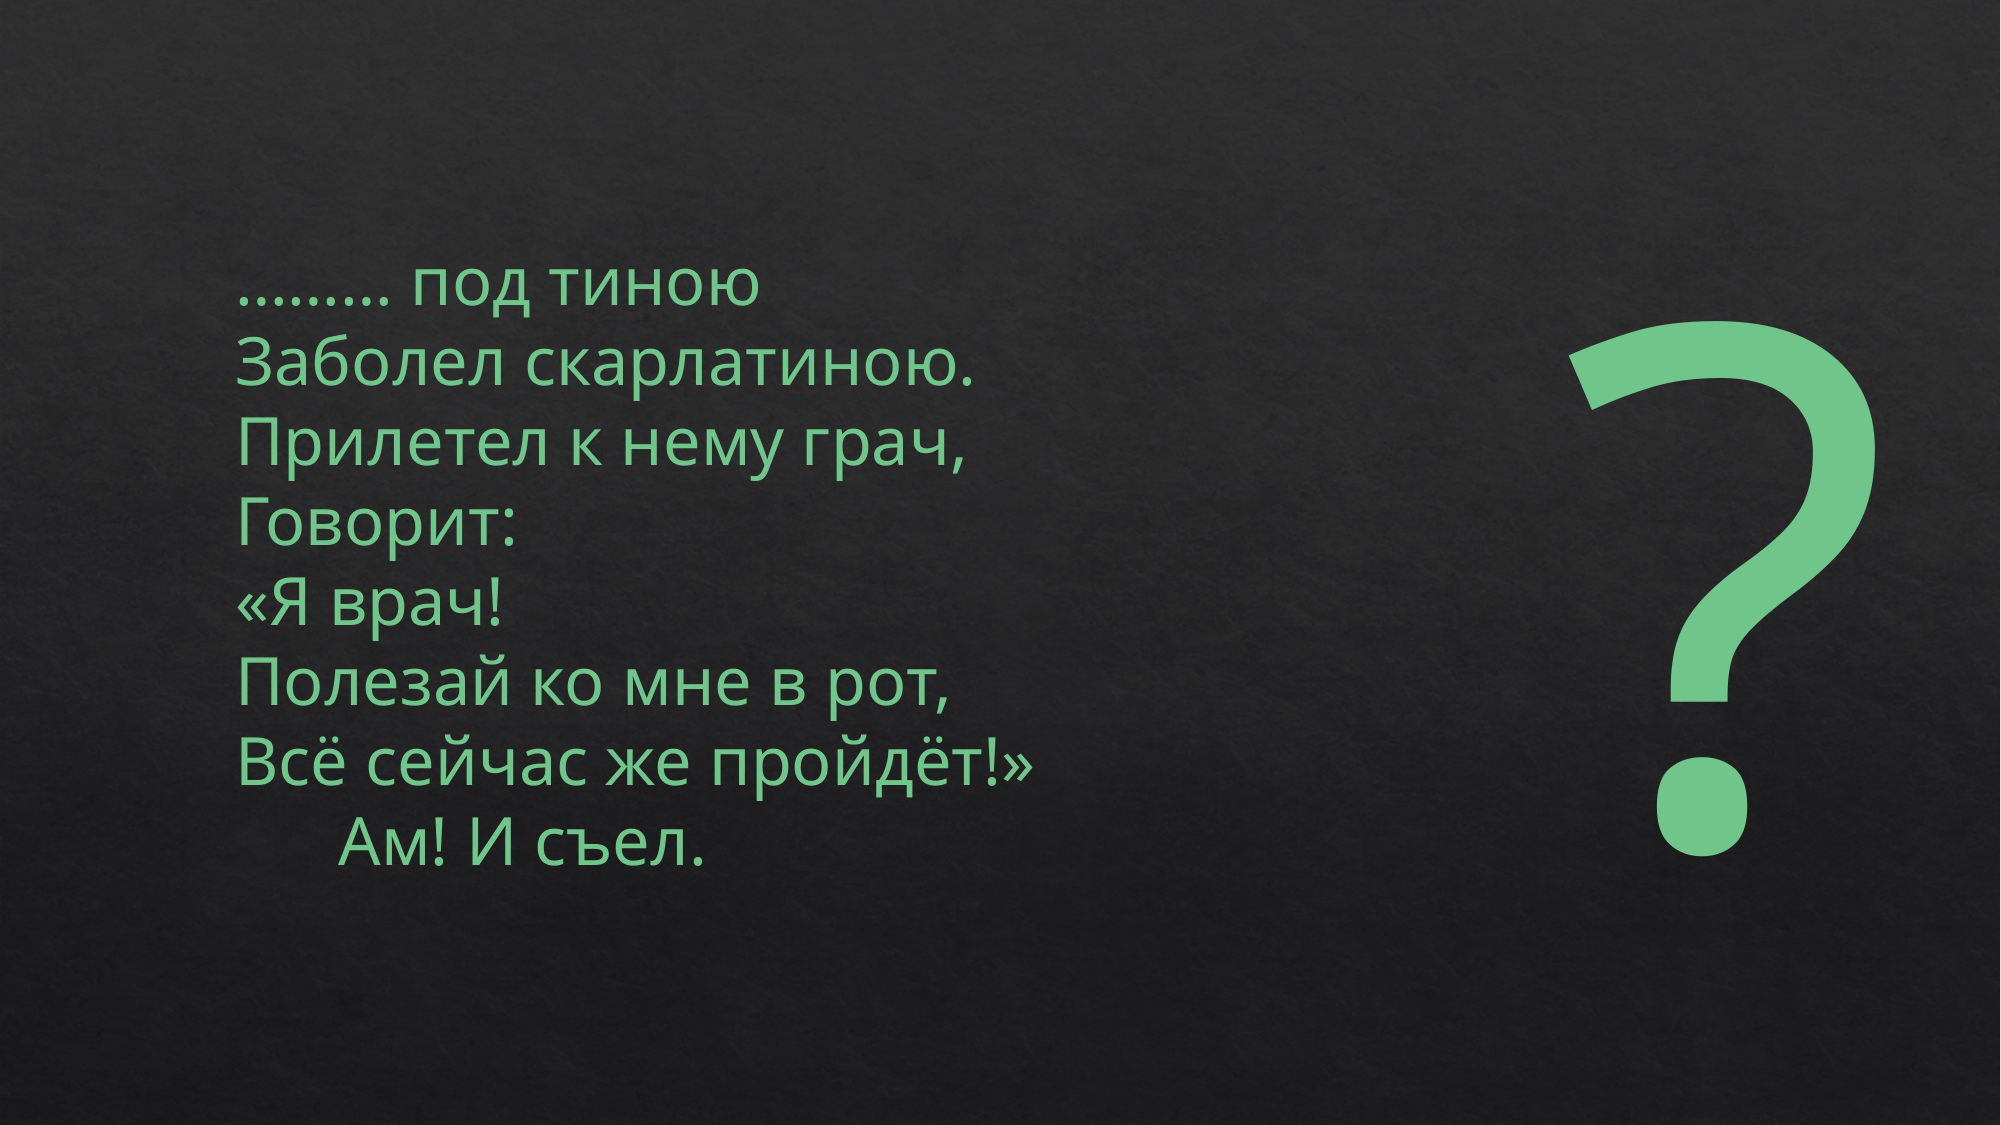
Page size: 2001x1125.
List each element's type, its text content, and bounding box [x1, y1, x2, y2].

text_box ……… под тиною Заболел скарлатиною. Прилетел к нему грач, Говорит: «Я врач! Полезай ко мне в рот, Всё сейчас же пройдёт!» Ам! И съел. [220, 231, 1193, 887]
text_box ? [1489, 113, 1649, 1003]
